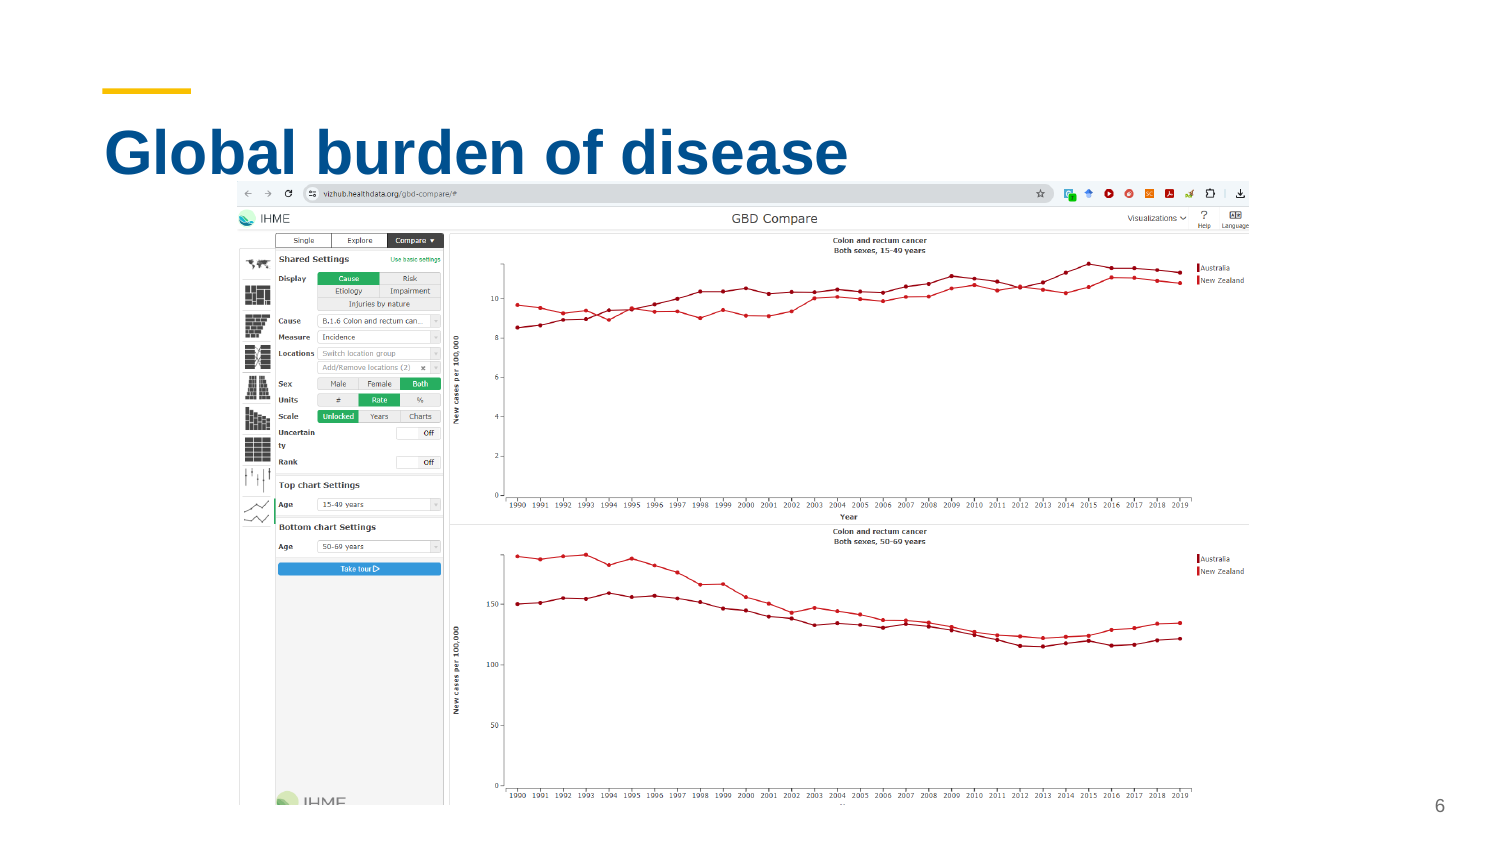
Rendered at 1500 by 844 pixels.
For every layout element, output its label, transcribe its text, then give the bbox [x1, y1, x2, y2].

title Global burden of disease [89, 113, 1397, 177]
picture [237, 181, 1249, 805]
slide_number 6 [1122, 782, 1461, 828]
